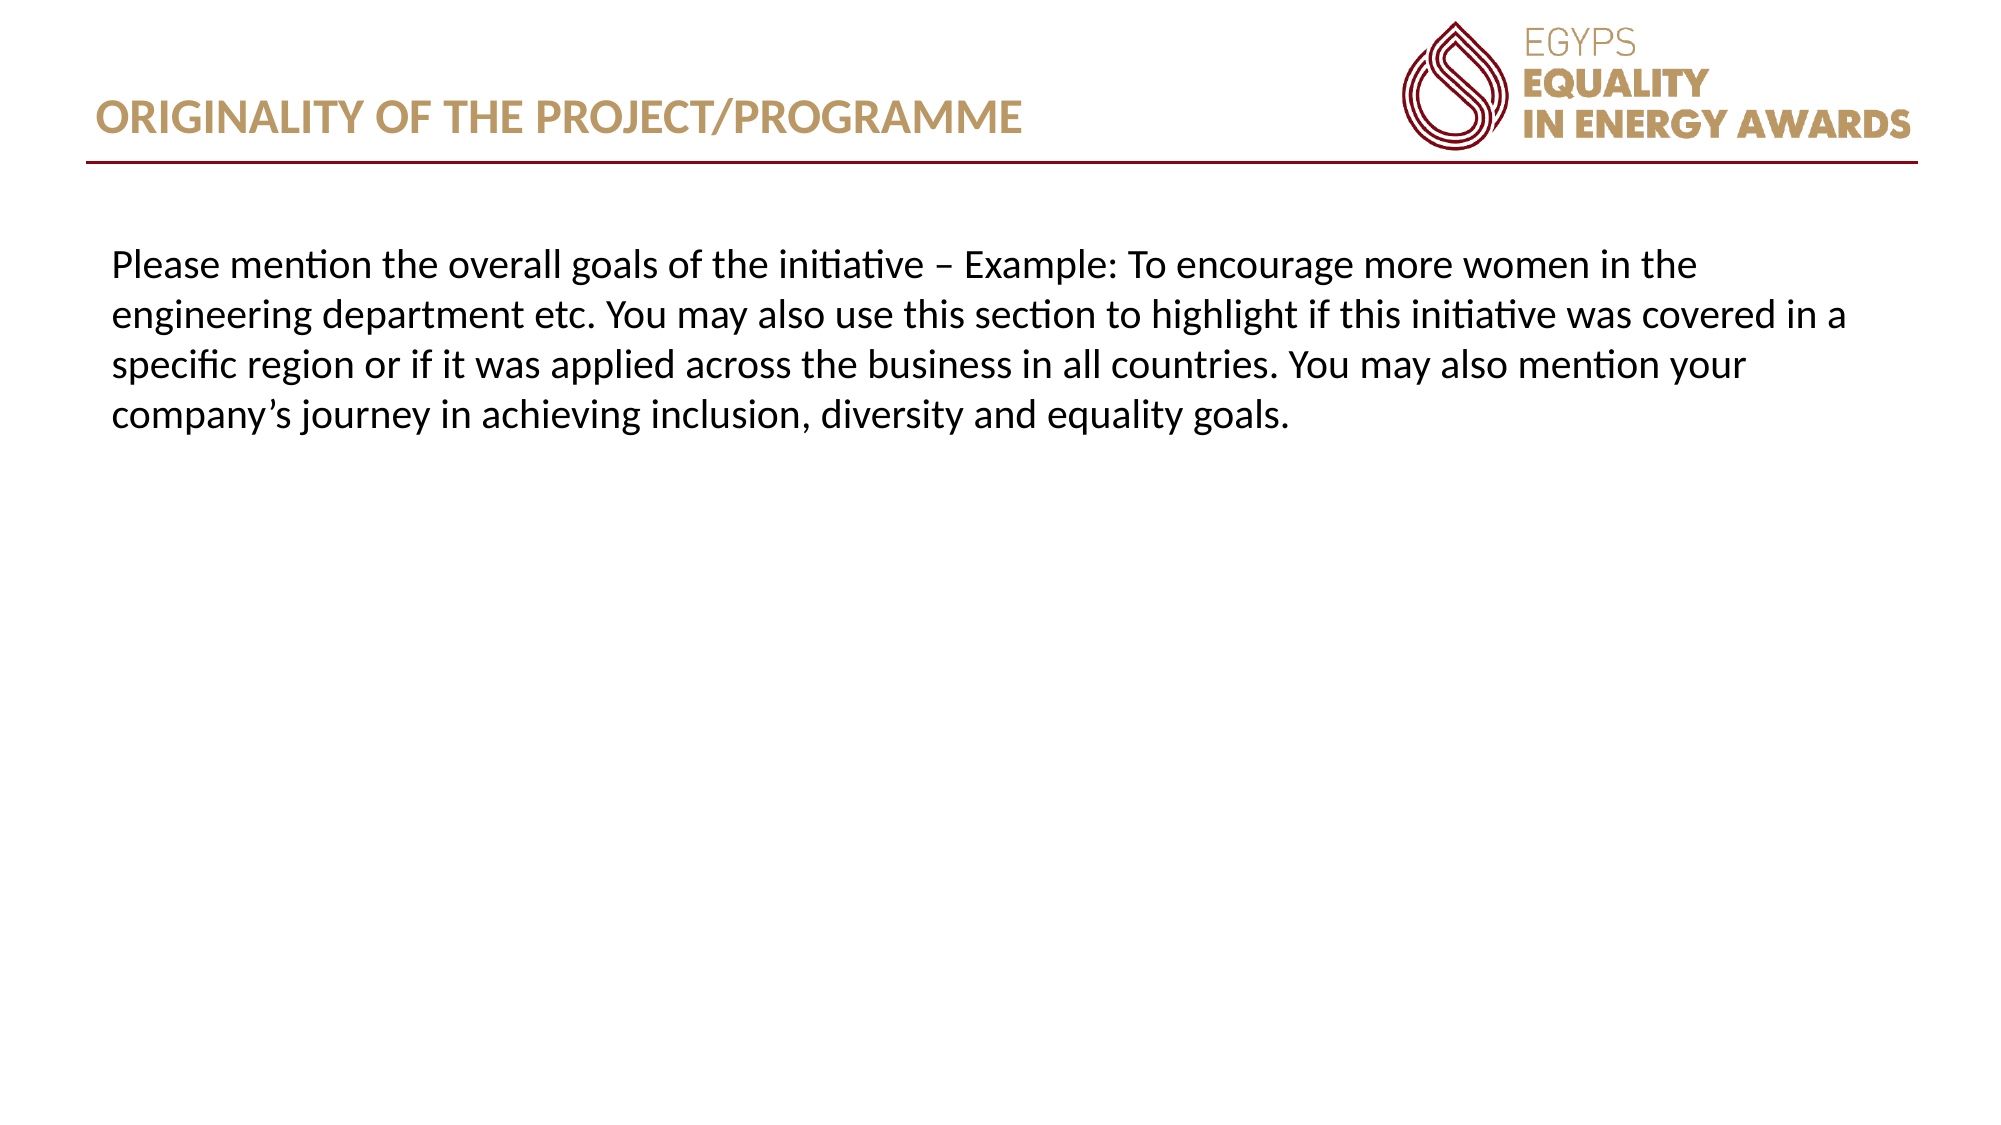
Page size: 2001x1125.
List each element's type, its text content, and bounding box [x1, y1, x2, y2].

text_box ORIGINALITY OF THE PROJECT/PROGRAMME [80, 76, 1039, 152]
picture [1366, 0, 1946, 172]
text_box Please mention the overall goals of the initiative – Example: To encourage more women in the engineering department etc. You may also use this section to highlight if this initiative was covered in a specific region or if it was applied across the business in all countries. You may also mention your company’s journey in achieving inclusion, diversity and equality goals. [96, 229, 1871, 444]
